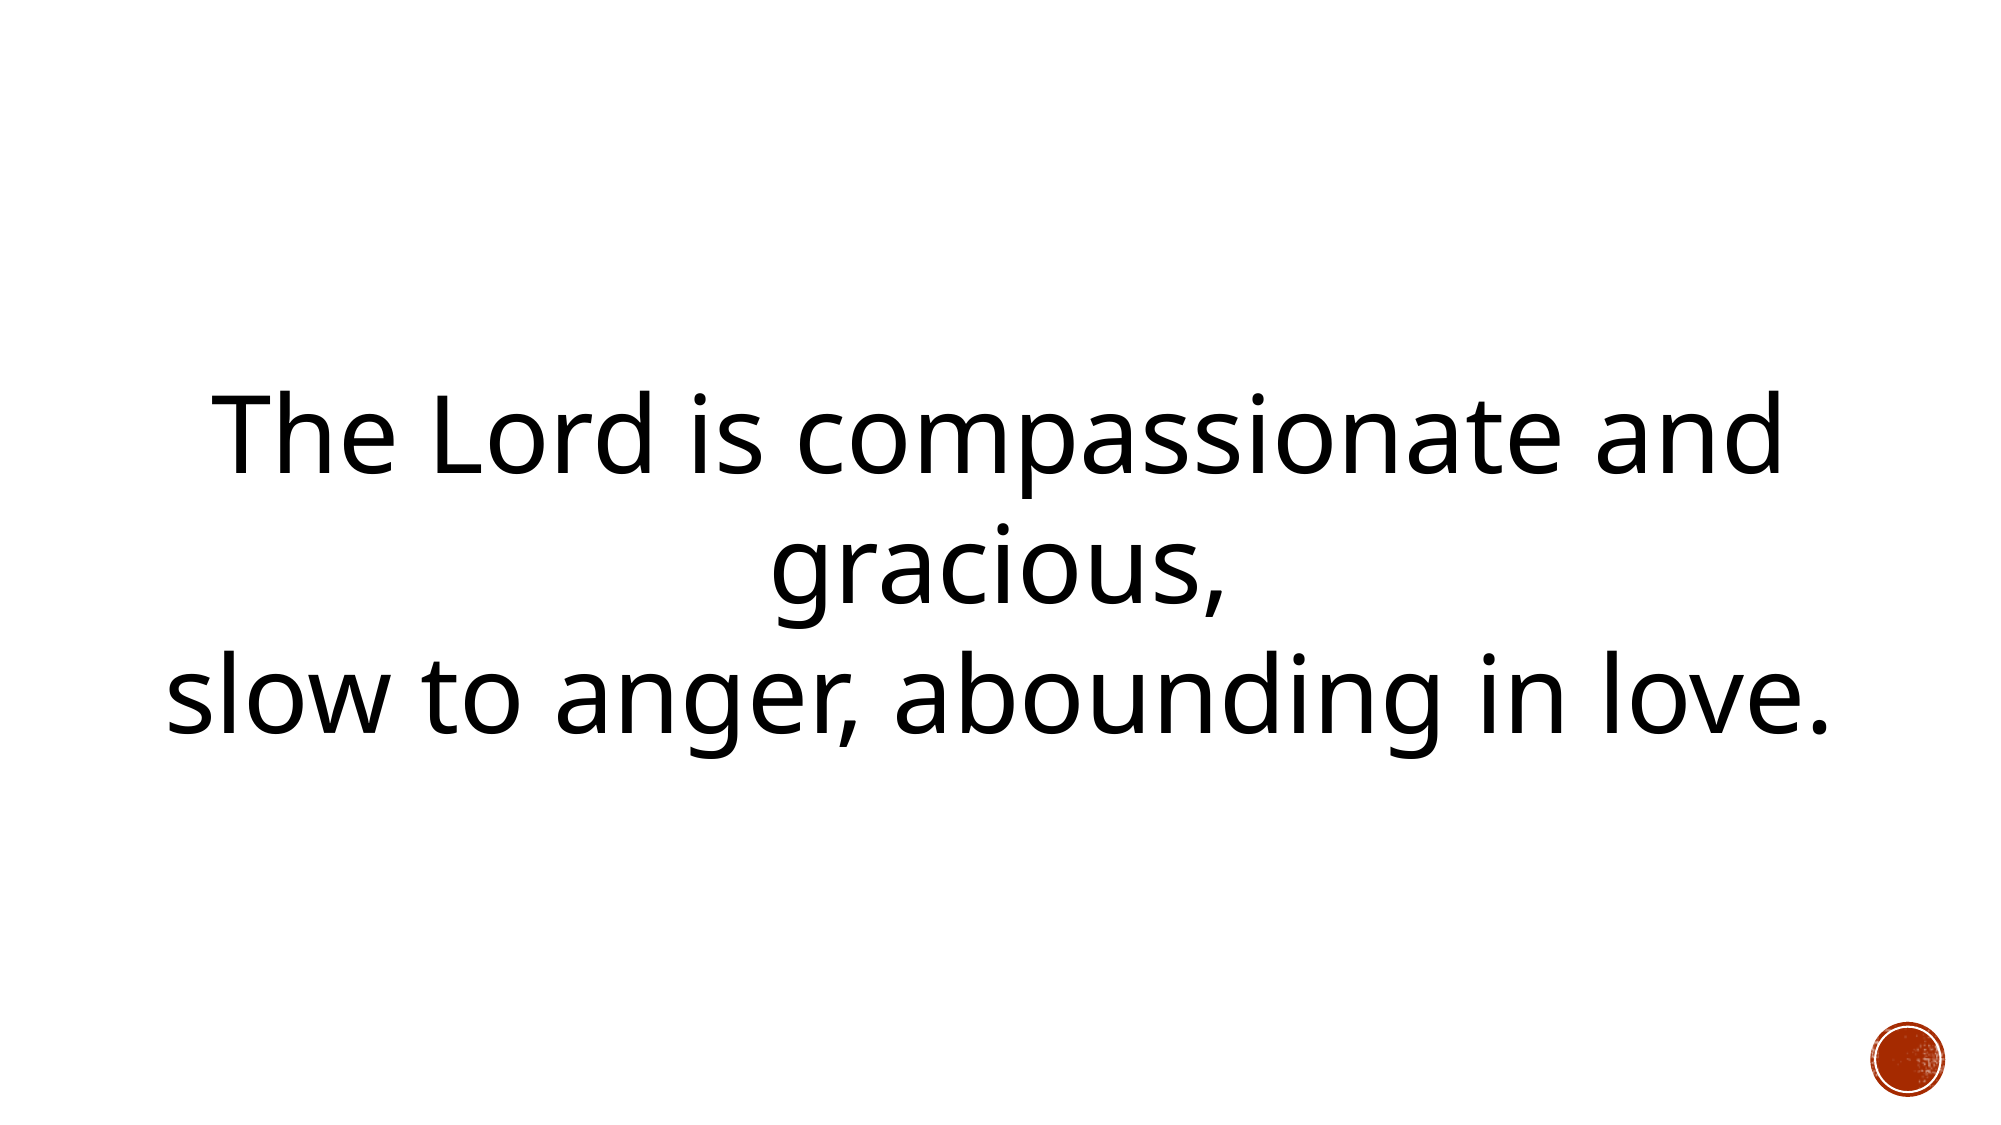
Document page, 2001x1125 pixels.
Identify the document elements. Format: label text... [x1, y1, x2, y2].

text_box The Lord is compassionate and gracious, slow to anger, abounding in love. [110, 357, 1889, 763]
